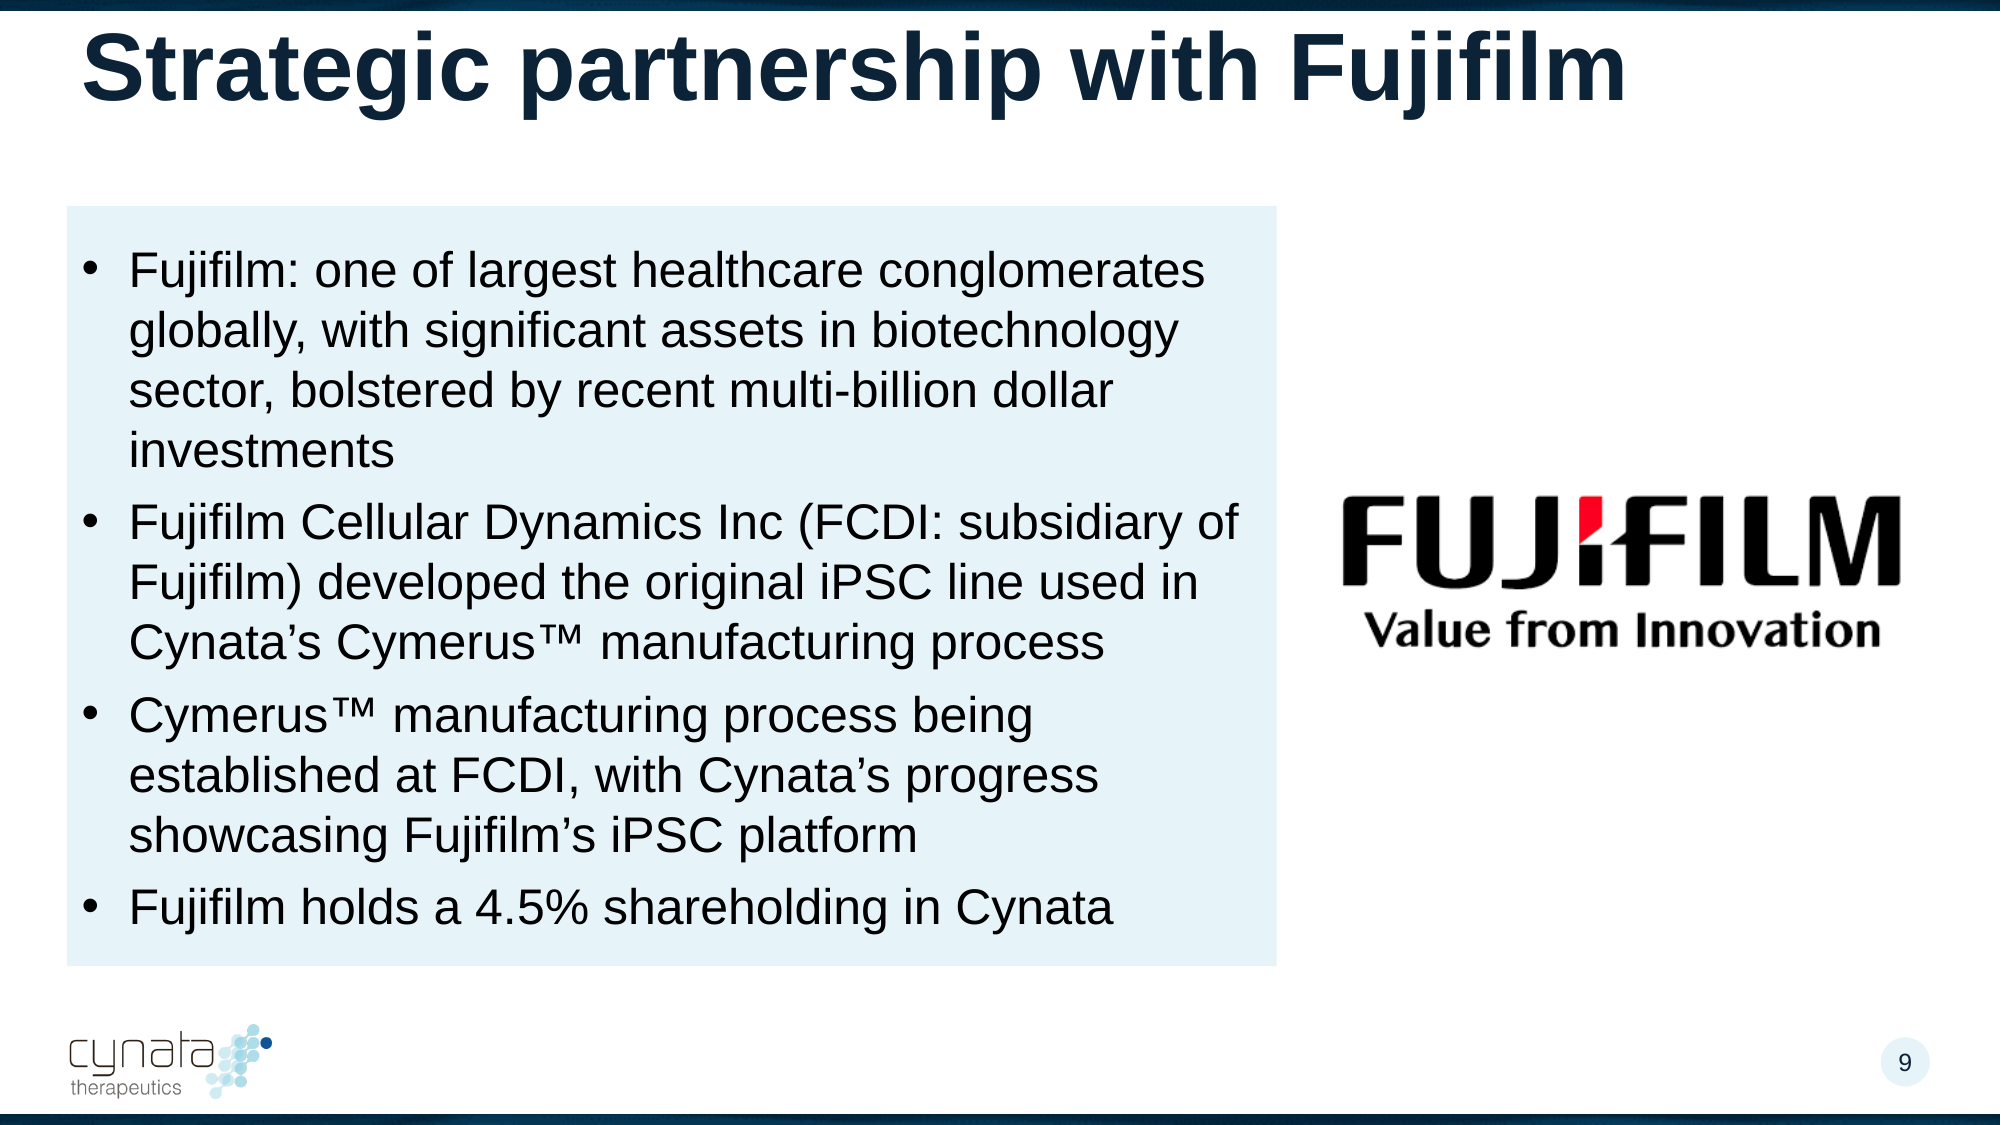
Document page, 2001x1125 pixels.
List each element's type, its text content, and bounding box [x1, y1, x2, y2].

picture [0, 0, 2000, 11]
picture [1338, 493, 1906, 651]
slide_number 9 [1871, 1031, 1940, 1092]
title Strategic partnership with Fujifilm [66, 27, 1933, 113]
picture [66, 1024, 272, 1099]
text_box Fujifilm: one of largest healthcare conglomerates globally, with significant assets in biotechnology sector, bolstered by recent multi-billion dollar investments Fujifilm Cellular Dynamics Inc (FCDI: subsidiary of Fujifilm) developed the original iPSC line used in Cynata’s Cymerus™ manufacturing process Cymerus™ manufacturing process being established at FCDI, with Cynata’s progress showcasing Fujifilm’s iPSC platform Fujifilm holds a 4.5% shareholding in Cynata [66, 205, 1278, 967]
picture [0, 1114, 2000, 1125]
